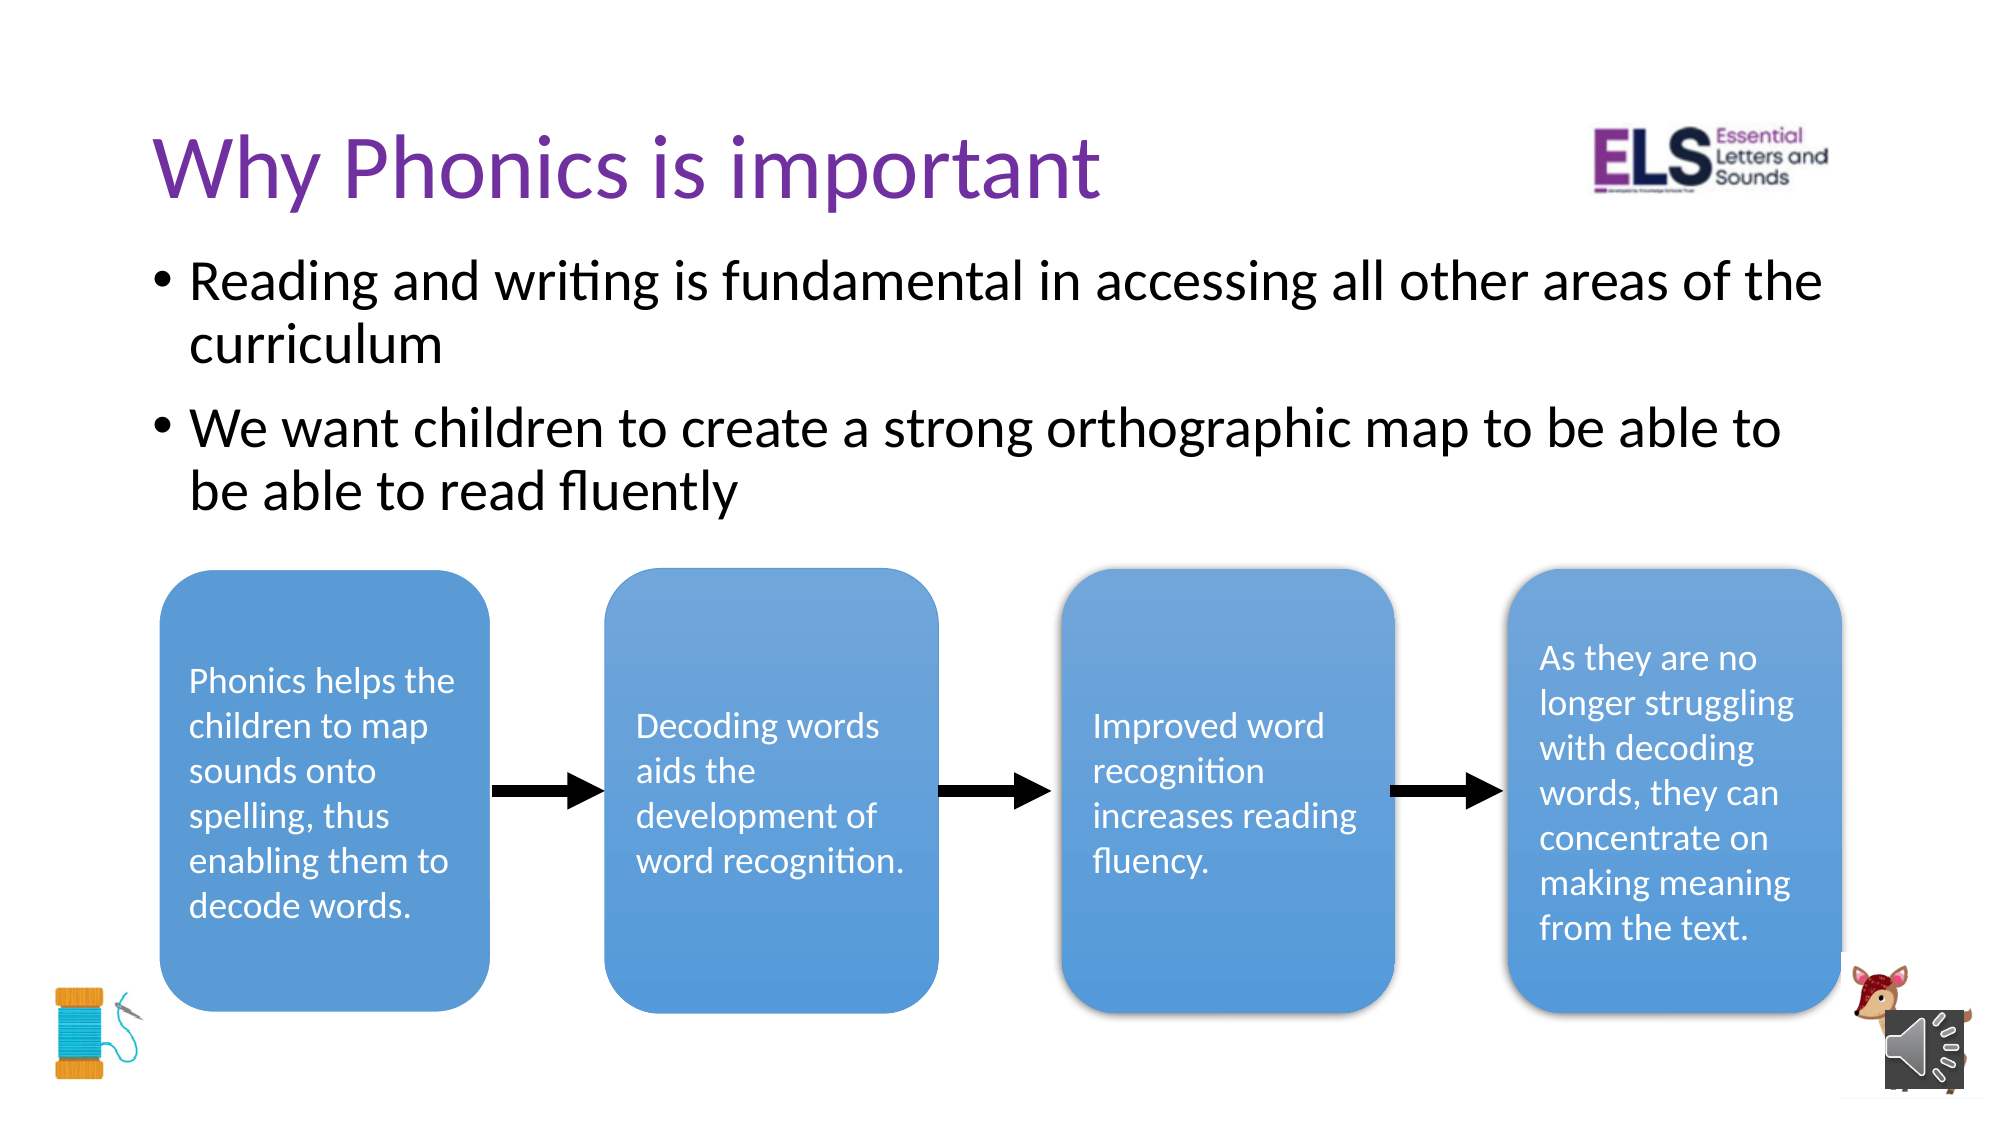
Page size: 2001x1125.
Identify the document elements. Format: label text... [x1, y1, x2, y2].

list Reading and writing is fundamental in accessing all other areas of the curriculum We want children to create a strong orthographic map to be able to be able to read fluently [137, 242, 1863, 953]
picture [45, 964, 159, 1099]
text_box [158, 568, 1842, 1014]
title Why Phonics is important [137, 59, 1863, 242]
picture [1841, 952, 1985, 1099]
picture [1582, 111, 1846, 222]
